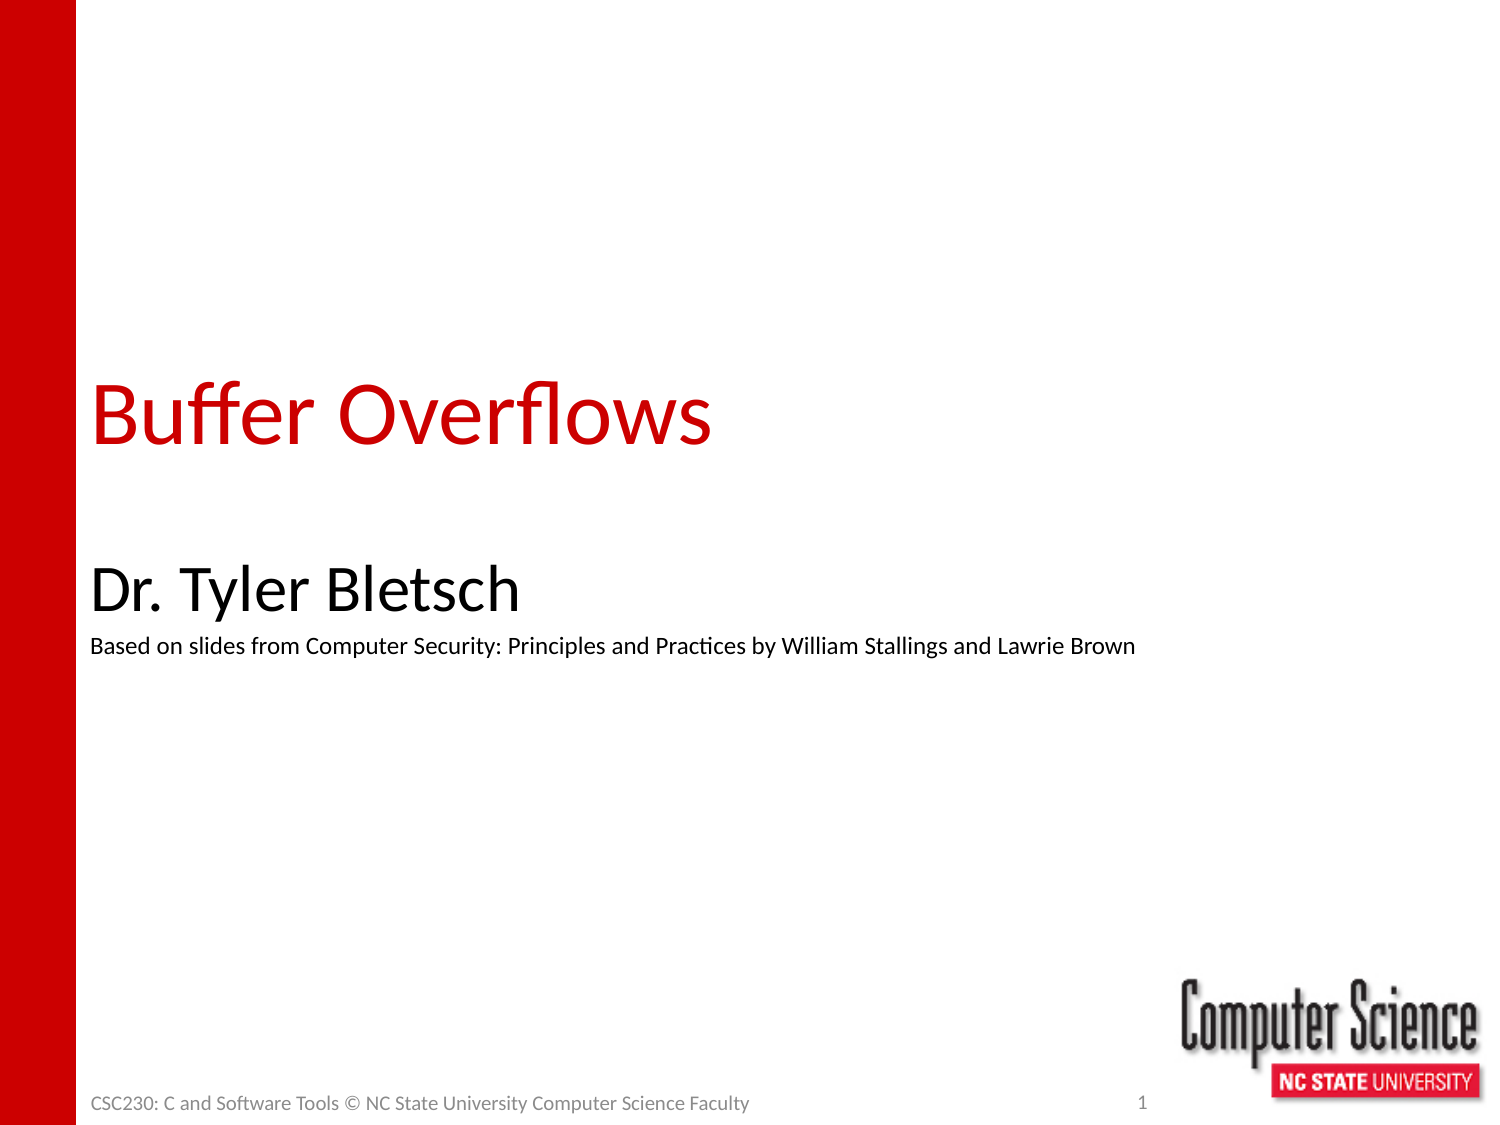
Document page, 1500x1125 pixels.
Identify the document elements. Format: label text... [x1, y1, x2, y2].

title Buffer Overflows [75, 287, 1350, 529]
subtitle Dr. Tyler Bletsch Based on slides from Computer Security: Principles and Practices by William Stallings and Lawrie Brown [75, 537, 1238, 825]
footer CSC230: C and Software Tools © NC State University Computer Science Faculty [75, 1079, 950, 1125]
picture [1162, 954, 1500, 1123]
slide_number 1 [962, 1081, 1163, 1121]
